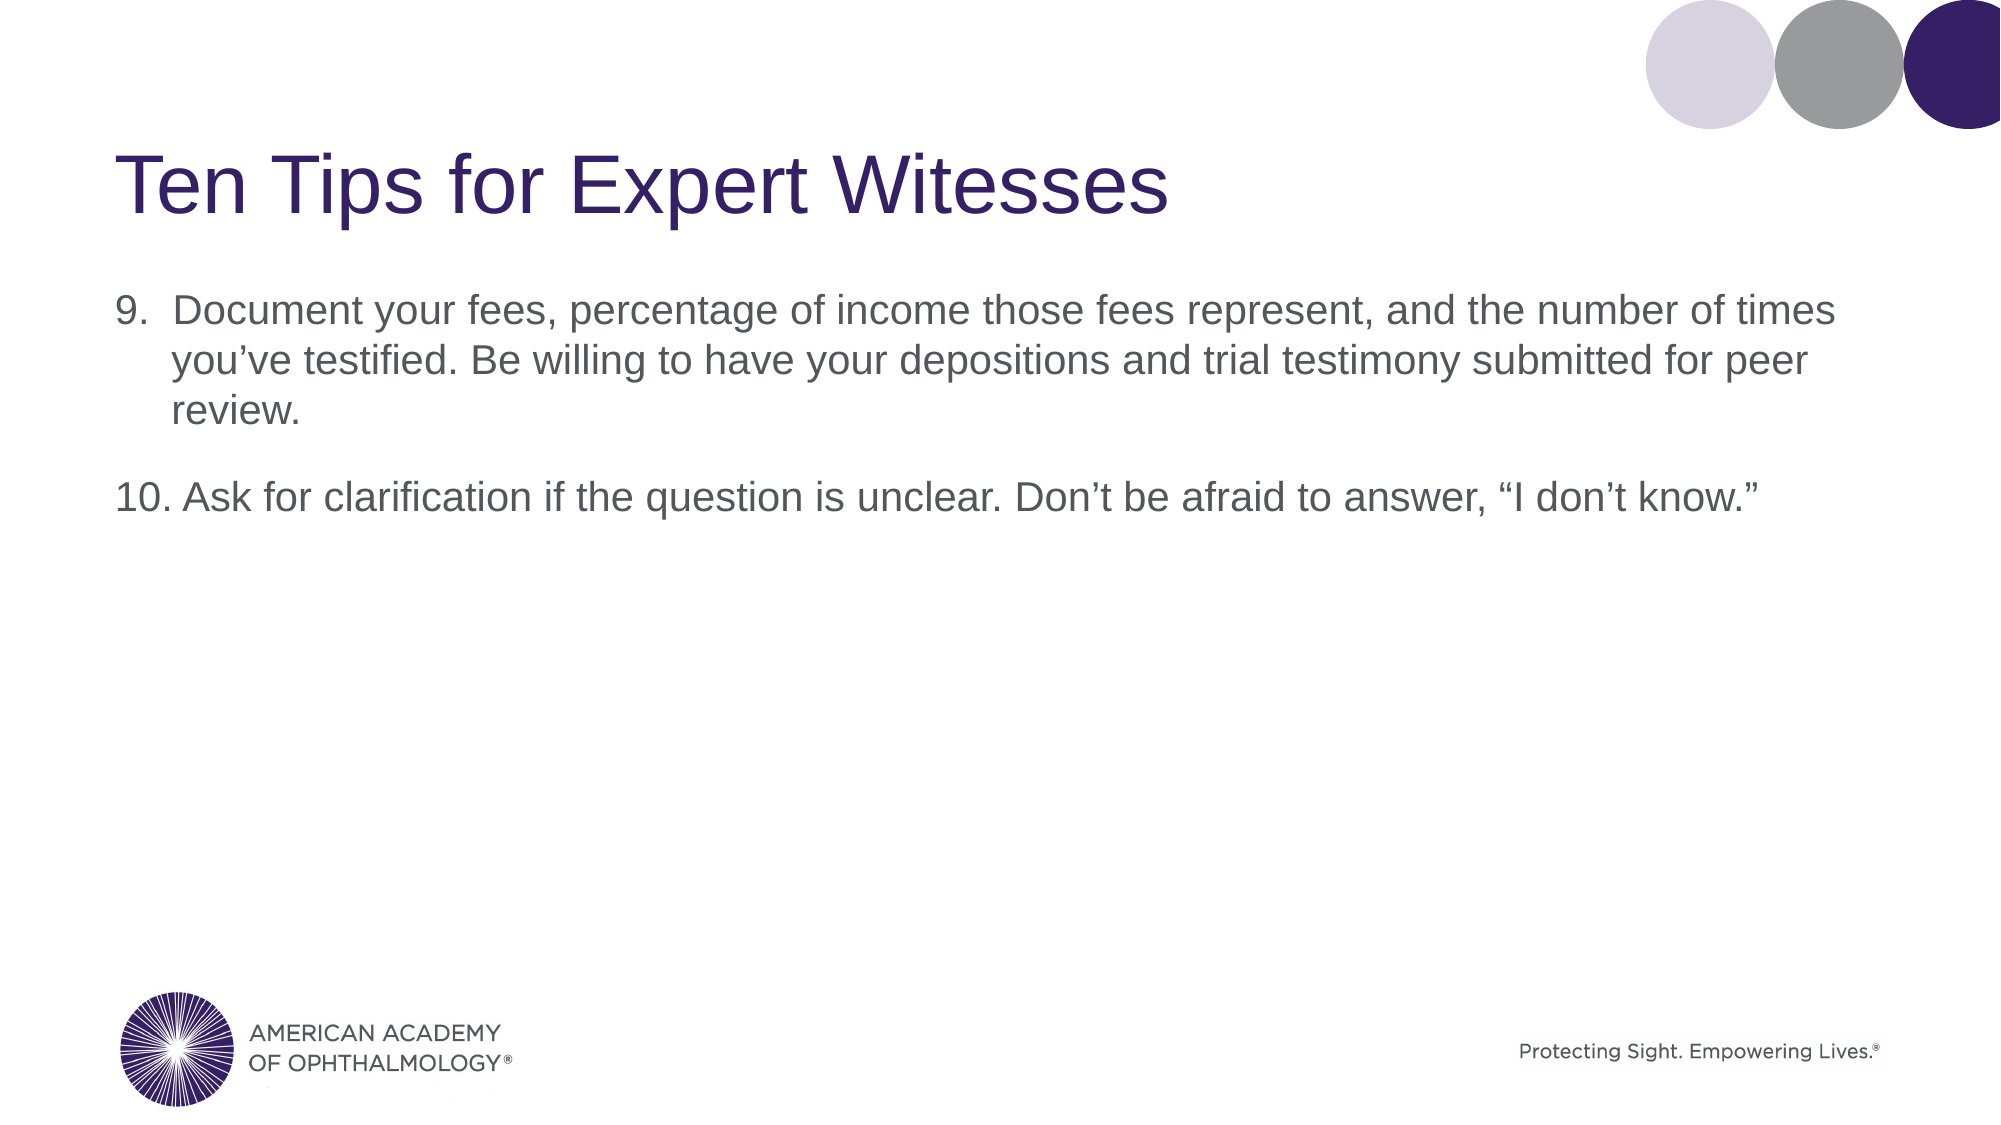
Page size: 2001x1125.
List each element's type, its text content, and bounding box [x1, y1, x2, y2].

picture [1515, 1034, 1890, 1066]
title Ten Tips for Expert Witesses [99, 37, 1900, 238]
list 9. Document your fees, percentage of income those fees represent, and the number of times you’ve testified. Be willing to have your depositions and trial testimony submitted for peer review. 10. Ask for clarification if the question is unclear. Don’t be afraid to answer, “I don’t know.” [99, 275, 1900, 950]
picture [108, 981, 531, 1113]
